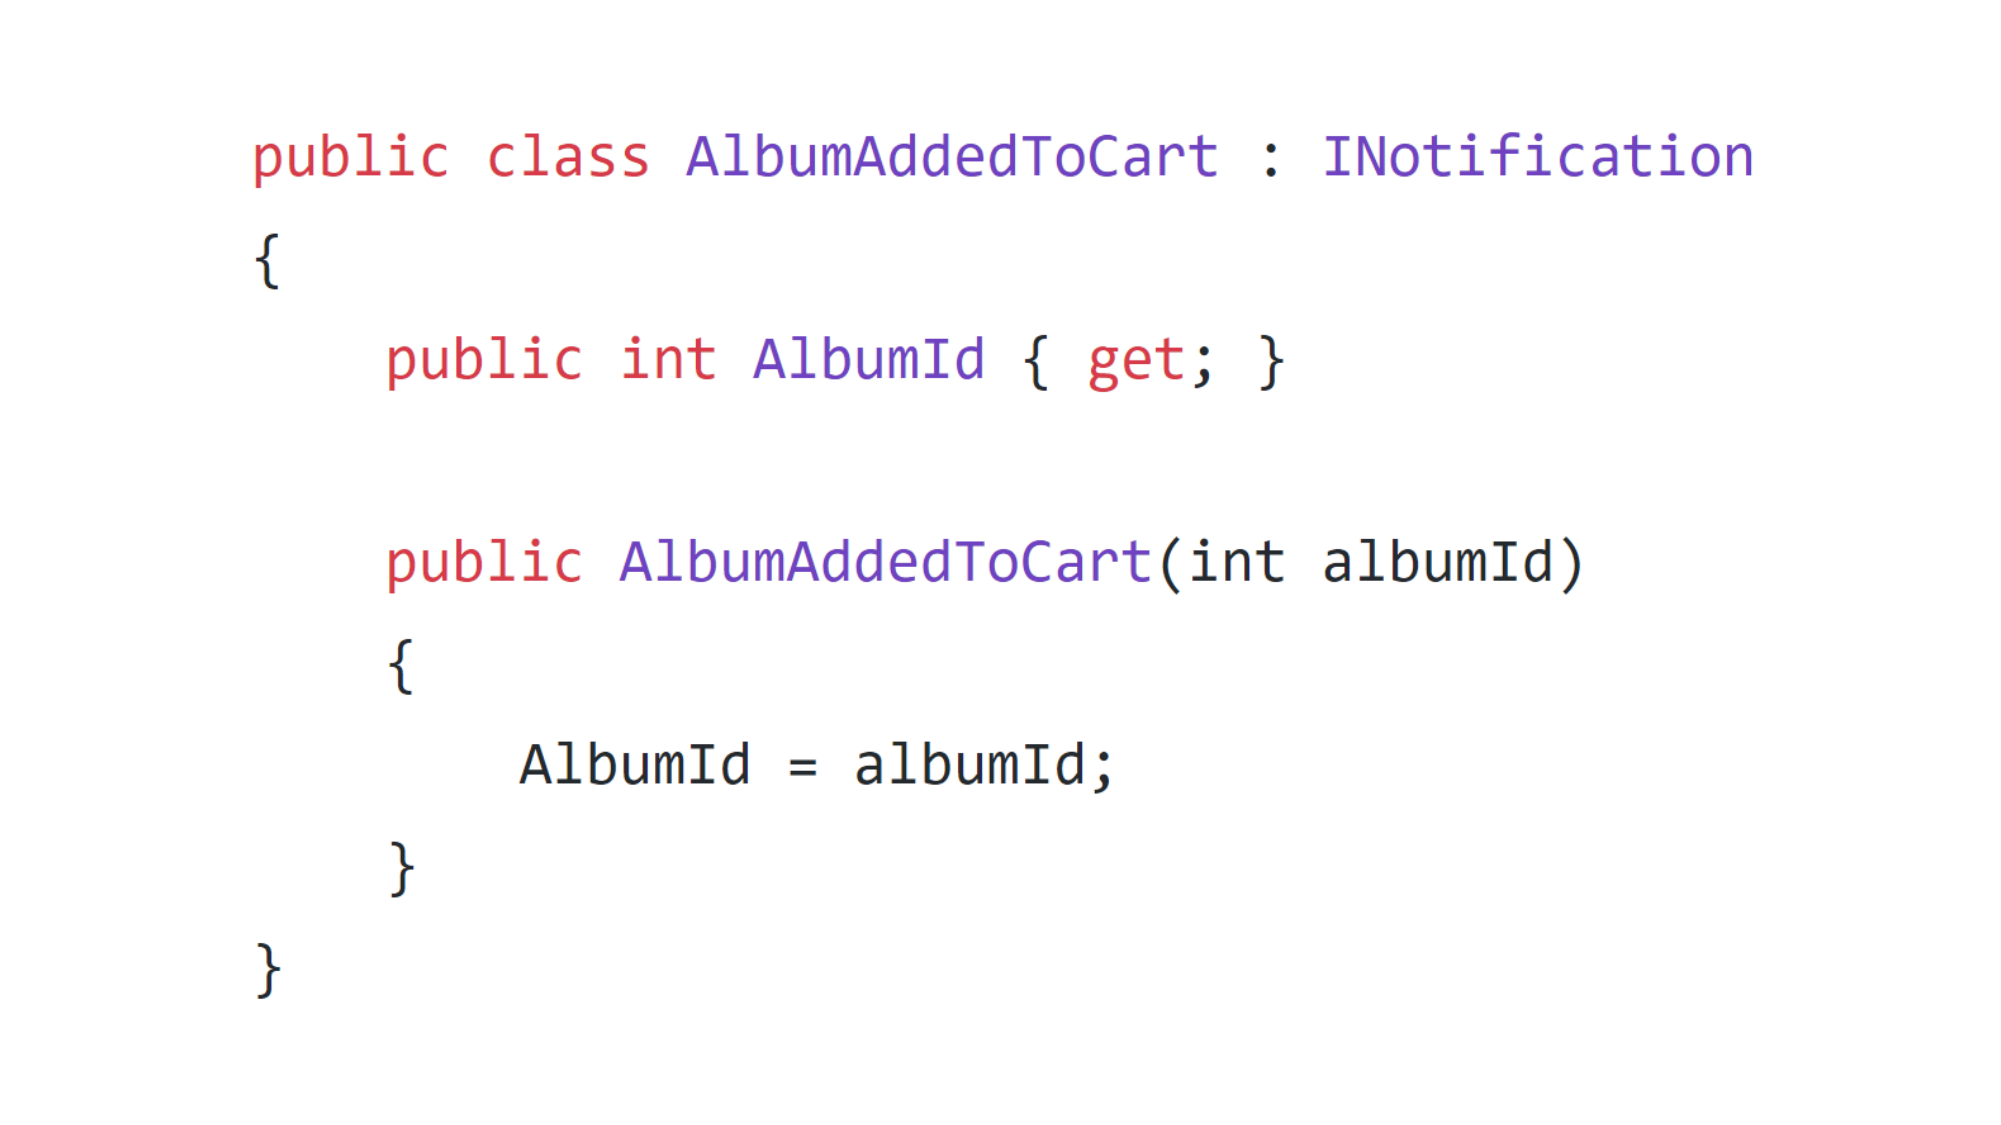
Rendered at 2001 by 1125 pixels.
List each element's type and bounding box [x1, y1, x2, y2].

picture [231, 121, 1769, 1004]
